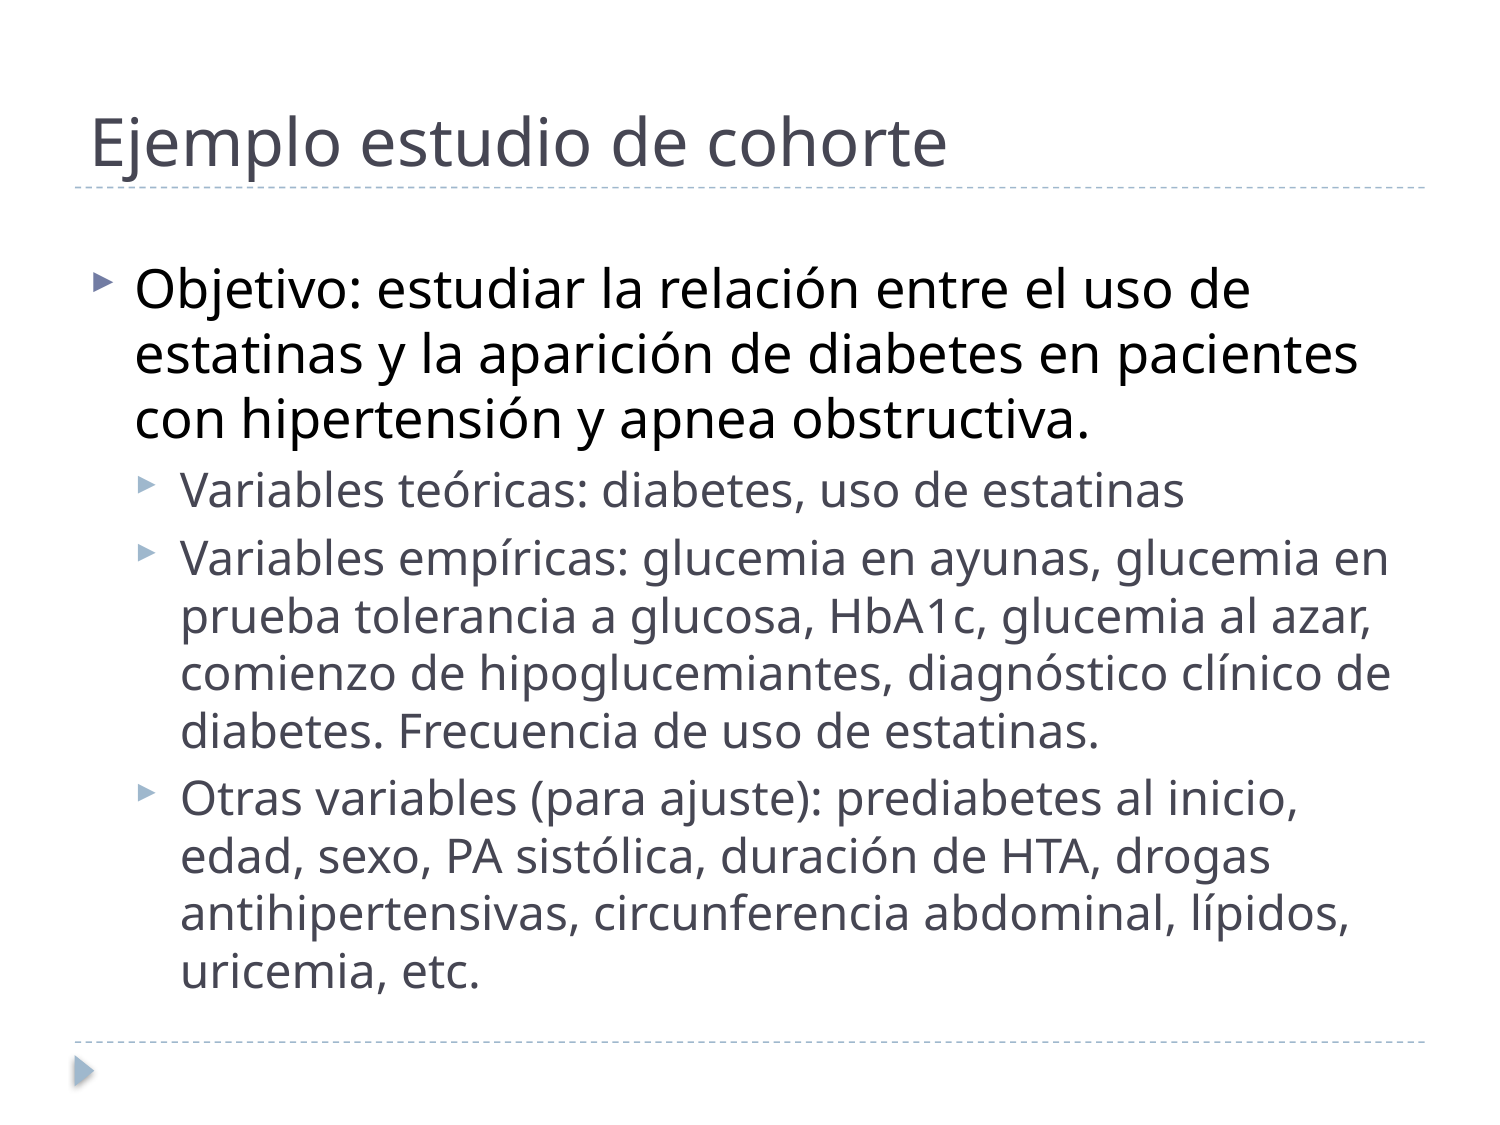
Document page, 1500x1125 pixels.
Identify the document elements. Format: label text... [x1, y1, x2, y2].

list Objetivo: estudiar la relación entre el uso de estatinas y la aparición de diabetes en pacientes con hipertensión y apnea obstructiva. Variables teóricas: diabetes, uso de estatinas Variables empíricas: glucemia en ayunas, glucemia en prueba tolerancia a glucosa, HbA1c, glucemia al azar, comienzo de hipoglucemiantes, diagnóstico clínico de diabetes. Frecuencia de uso de estatinas. Otras variables (para ajuste): prediabetes al inicio, edad, sexo, PA sistólica, duración de HTA, drogas antihipertensivas, circunferencia abdominal, lípidos, uricemia, etc. [75, 247, 1425, 976]
title Ejemplo estudio de cohorte [75, 24, 1425, 188]
